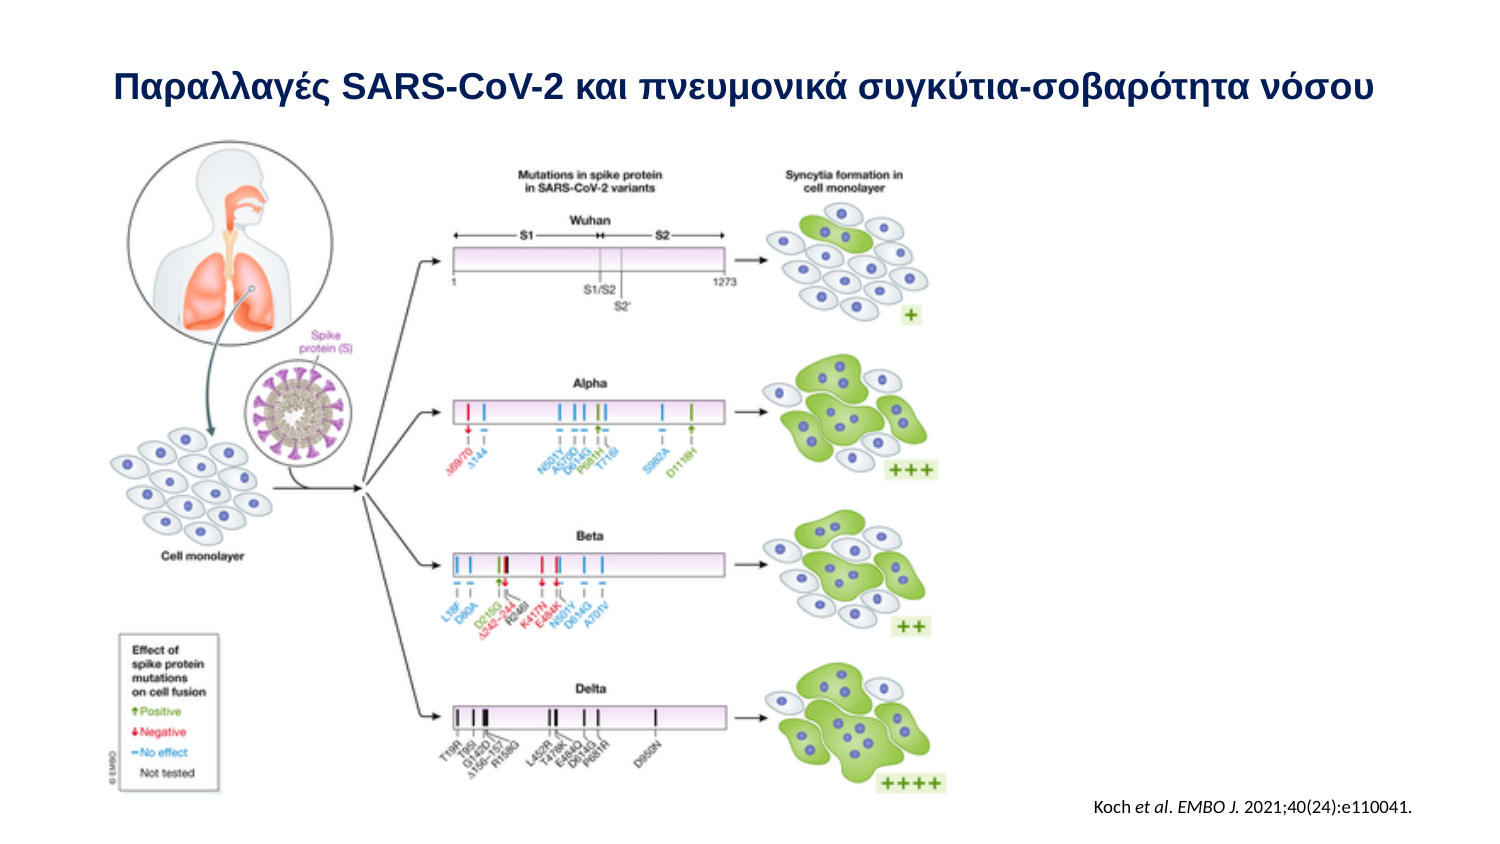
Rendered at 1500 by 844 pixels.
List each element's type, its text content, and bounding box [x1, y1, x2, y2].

picture [103, 135, 952, 799]
title Παραλλαγές SARS-CoV-2 και πνευμονικά συγκύτια-σοβαρότητα νόσου [18, 12, 1481, 163]
text_box Koch et al. EMBO J. 2021;40(24):e110041. [1078, 786, 1432, 825]
